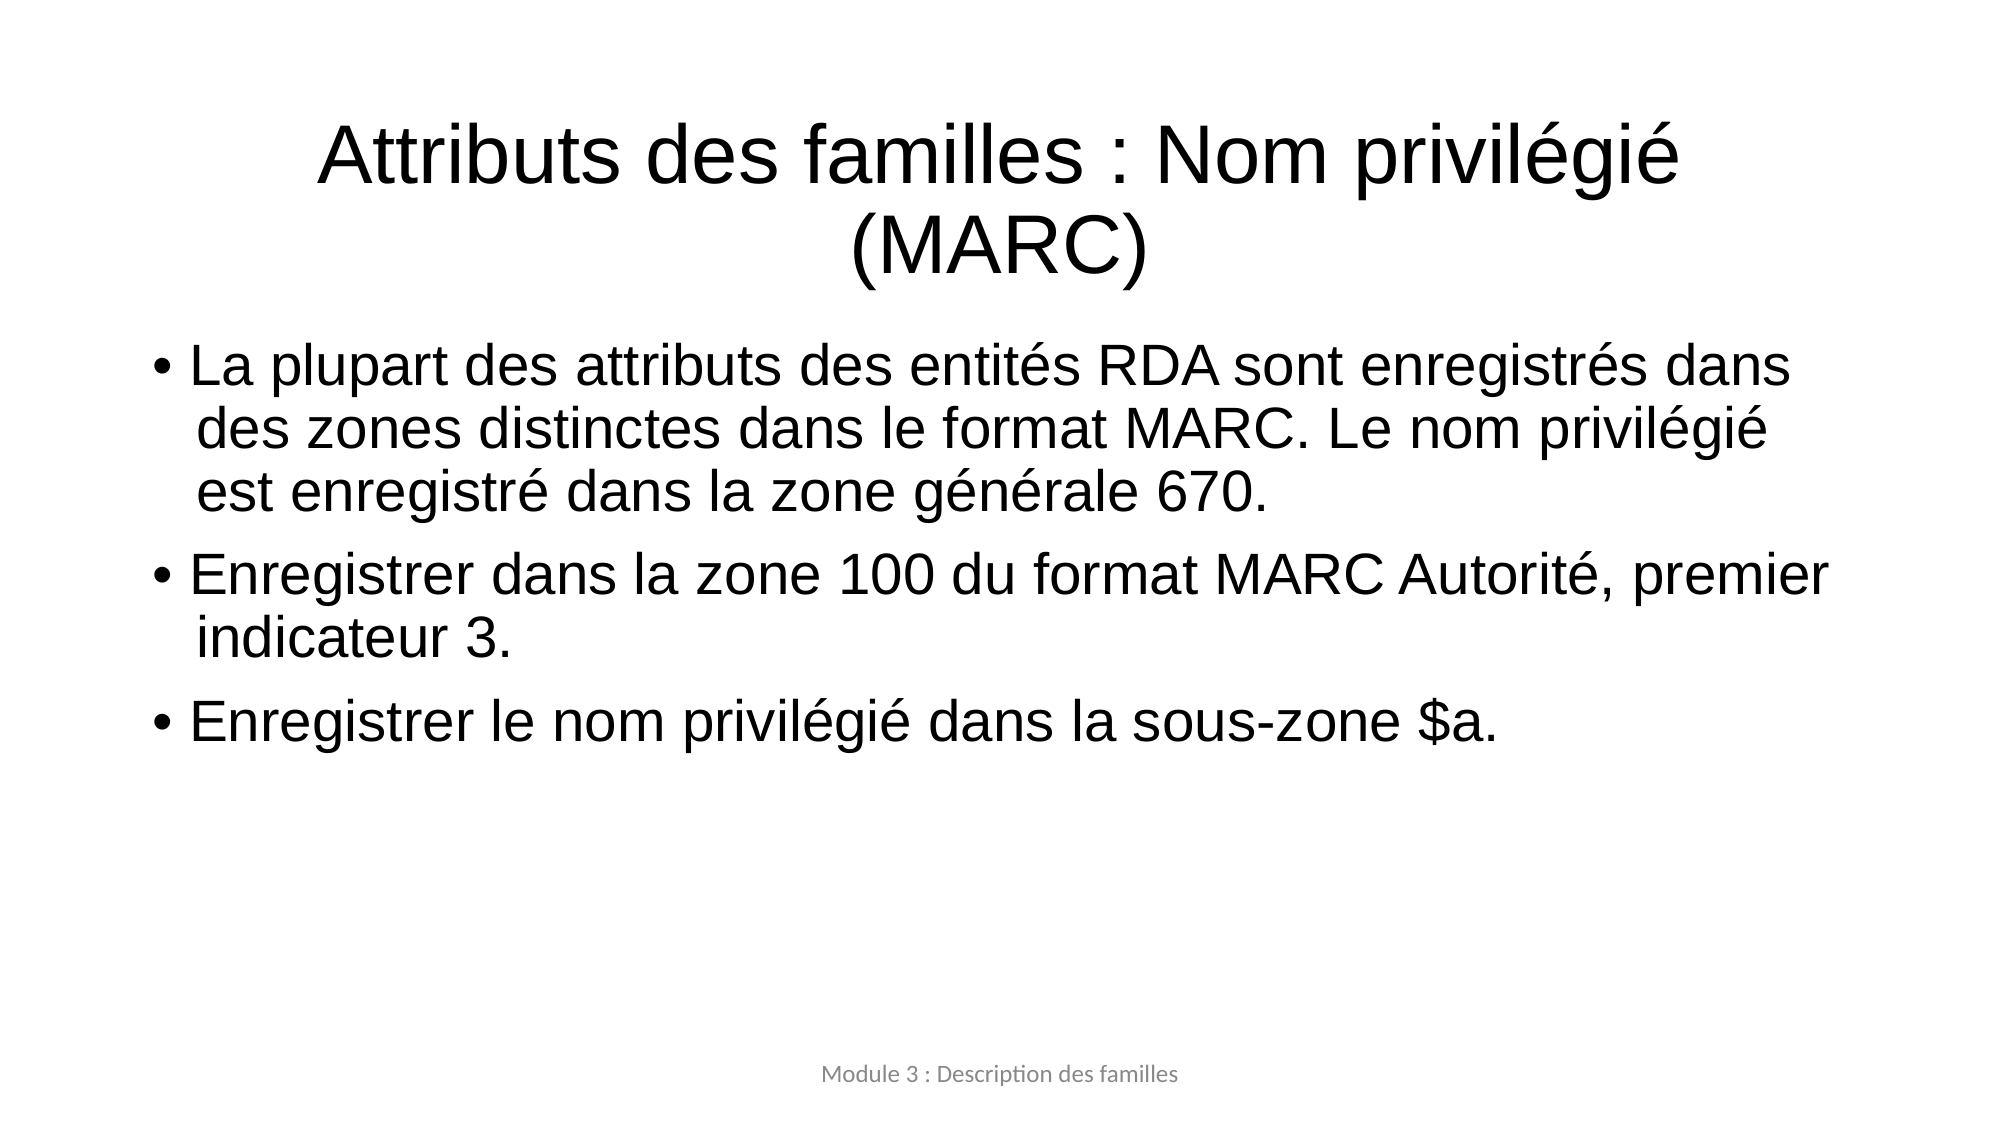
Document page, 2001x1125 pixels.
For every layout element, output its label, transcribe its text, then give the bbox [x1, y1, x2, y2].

list • La plupart des attributs des entités RDA sont enregistrés dans des zones distinctes dans le format MARC. Le nom privilégié est enregistré dans la zone générale 670. • Enregistrer dans la zone 100 du format MARC Autorité, premier indicateur 3. • Enregistrer le nom privilégié dans la sous-zone $a. [137, 327, 1863, 1014]
title Attributs des familles : Nom privilégié (MARC) [137, 106, 1863, 298]
footer Module 3 : Description des familles [662, 1042, 1338, 1103]
